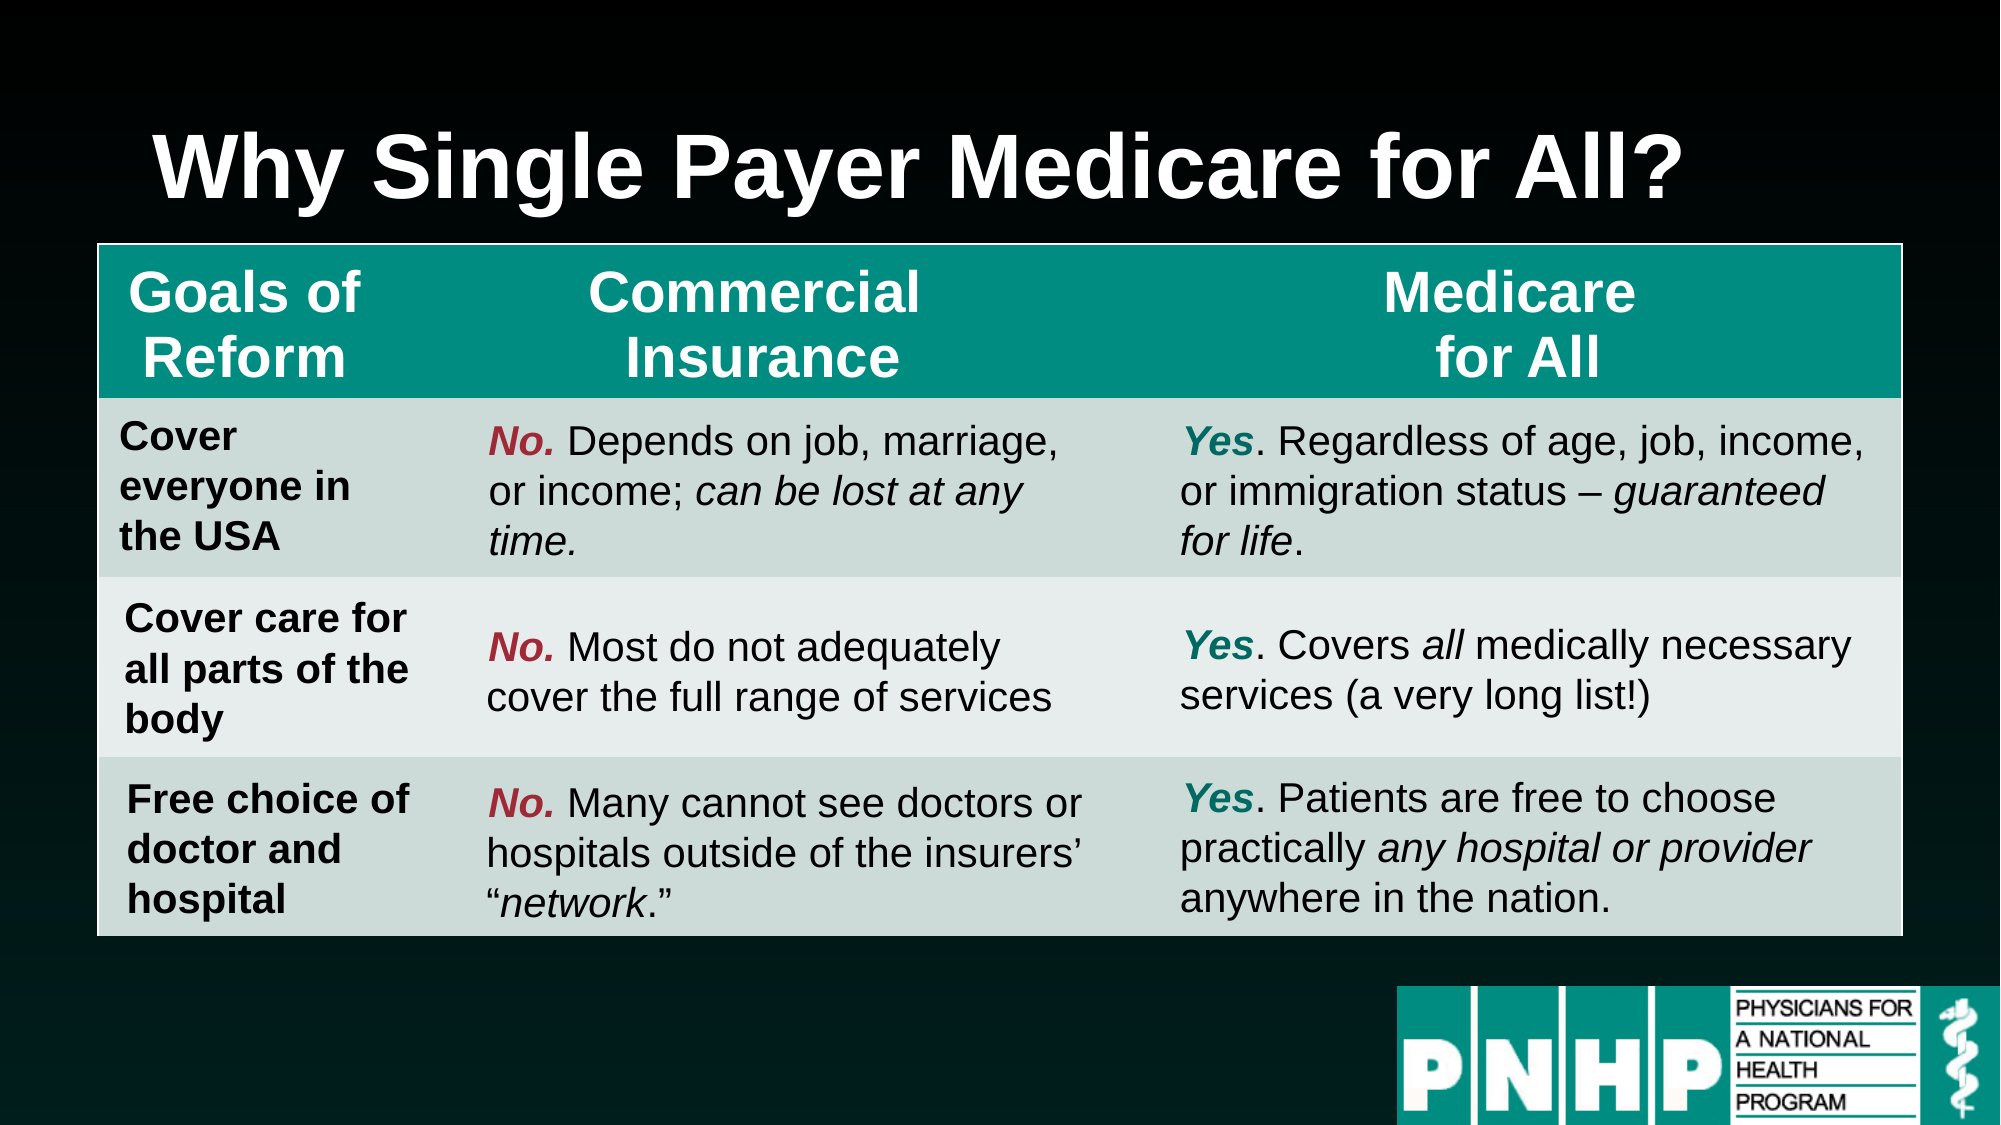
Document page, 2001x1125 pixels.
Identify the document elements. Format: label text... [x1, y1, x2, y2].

table_cell [1135, 577, 1901, 757]
table_header Commercial Insurance [392, 245, 1135, 398]
table_cell [392, 757, 1135, 936]
picture [1397, 986, 2000, 1125]
text_box No. Many cannot see doctors or hospitals outside of the insurers’ “network.” [471, 768, 1117, 933]
text_box Free choice of doctor and hospital [111, 764, 429, 930]
text_box Cover everyone in the USA [104, 401, 422, 567]
text_box Yes. Covers all medically necessary services (a very long list!) [1165, 610, 1896, 726]
table_cell [392, 398, 1135, 577]
text_box Yes. Patients are free to choose practically any hospital or provider anywhere in the nation. [1165, 763, 1896, 929]
table_cell [99, 757, 392, 936]
text_box No. Depends on job, marriage, or income; can be lost at any time. [471, 406, 1117, 572]
table_header Medicare for All [1135, 245, 1901, 398]
table_header Goals of Reform [99, 245, 392, 398]
text_box Yes. Regardless of age, job, income, or immigration status – guaranteed for life. [1165, 406, 1896, 572]
table_cell [392, 577, 1135, 757]
text_box No. Most do not adequately cover the full range of services [471, 611, 1117, 727]
text_box Cover care for all parts of the body [109, 583, 427, 749]
table_cell [99, 577, 392, 757]
table_cell [1135, 757, 1901, 936]
title Why Single Payer Medicare for All? [137, 59, 1863, 243]
table_cell [1135, 398, 1901, 577]
table_cell [99, 398, 392, 577]
